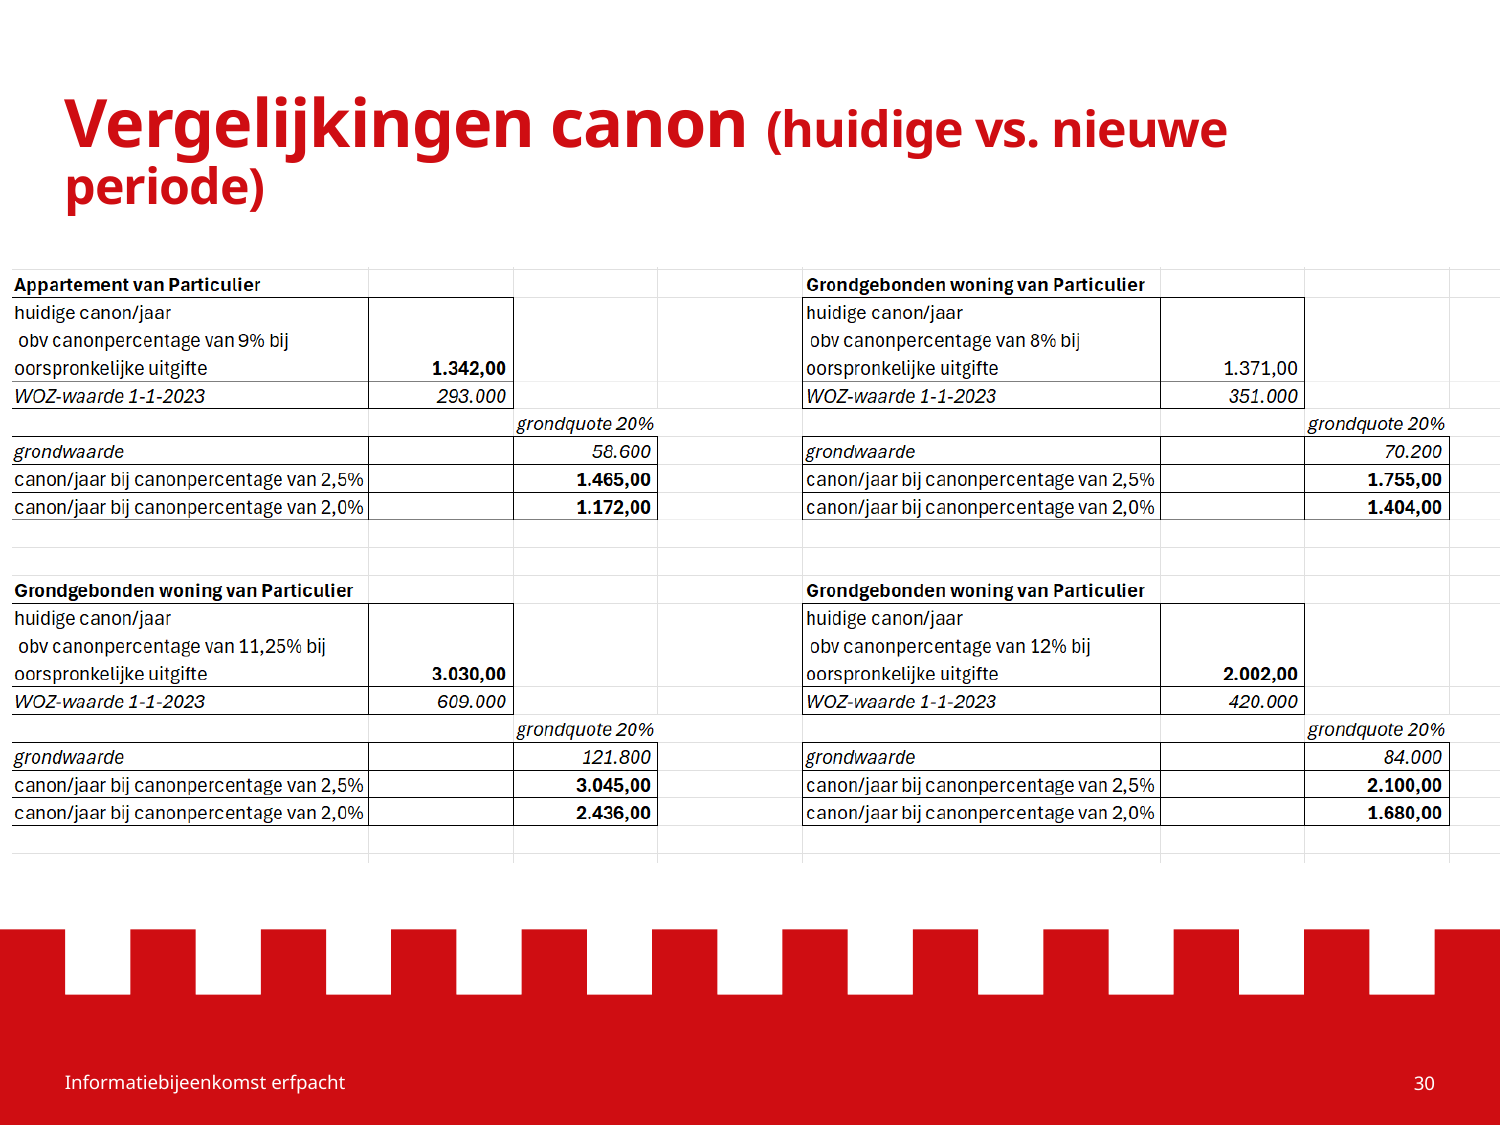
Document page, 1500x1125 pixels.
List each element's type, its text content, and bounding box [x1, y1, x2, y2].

slide_number 30 [1401, 1073, 1436, 1097]
footer Informatiebijeenkomst erfpacht [64, 1072, 951, 1096]
picture [12, 267, 1500, 863]
title Vergelijkingen canon (huidige vs. nieuwe periode) [64, 89, 1436, 163]
